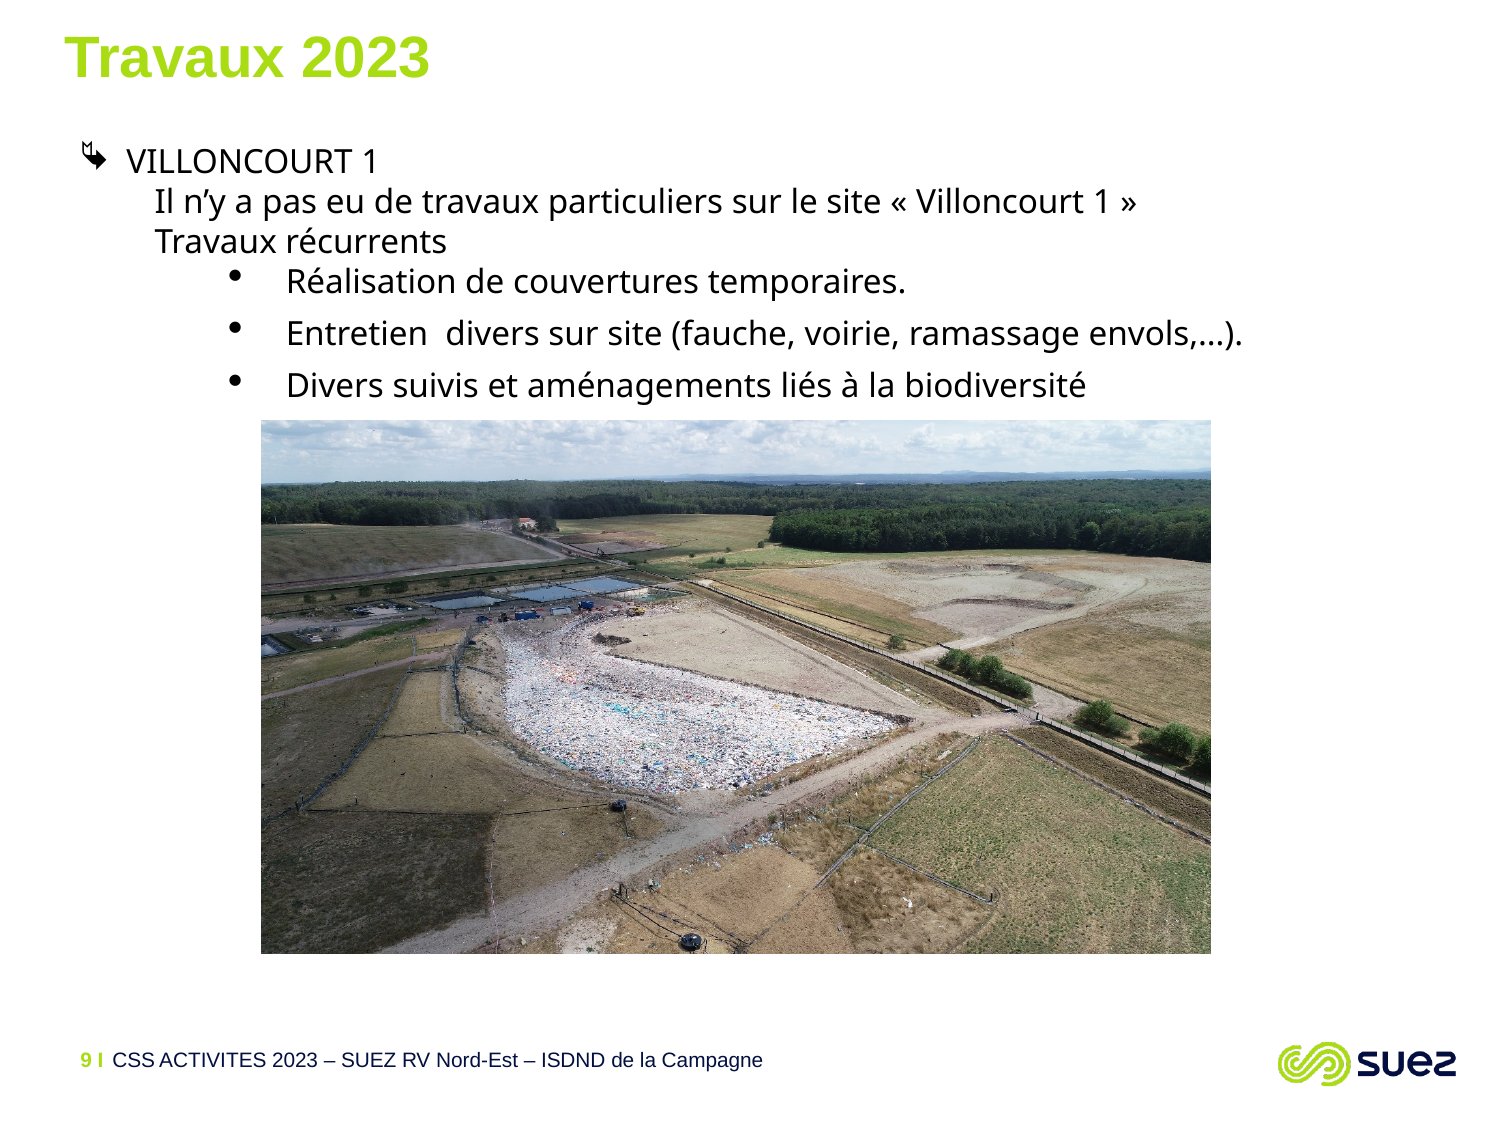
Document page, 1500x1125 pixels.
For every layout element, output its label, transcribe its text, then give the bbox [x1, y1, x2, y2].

text_box VILLONCOURT 1 Il n’y a pas eu de travaux particuliers sur le site « Villoncourt 1 » Travaux récurrents Réalisation de couvertures temporaires. Entretien divers sur site (fauche, voirie, ramassage envols,…). Divers suivis et aménagements liés à la biodiversité [64, 132, 1416, 412]
picture [260, 420, 1211, 954]
slide_number 9 I [0, 1046, 112, 1124]
text_box Travaux 2023 [64, 19, 1270, 92]
text_box CSS ACTIVITES 2023 – SUEZ RV Nord-Est – ISDND de la Campagne [112, 1046, 1211, 1124]
picture [1263, 1006, 1500, 1125]
